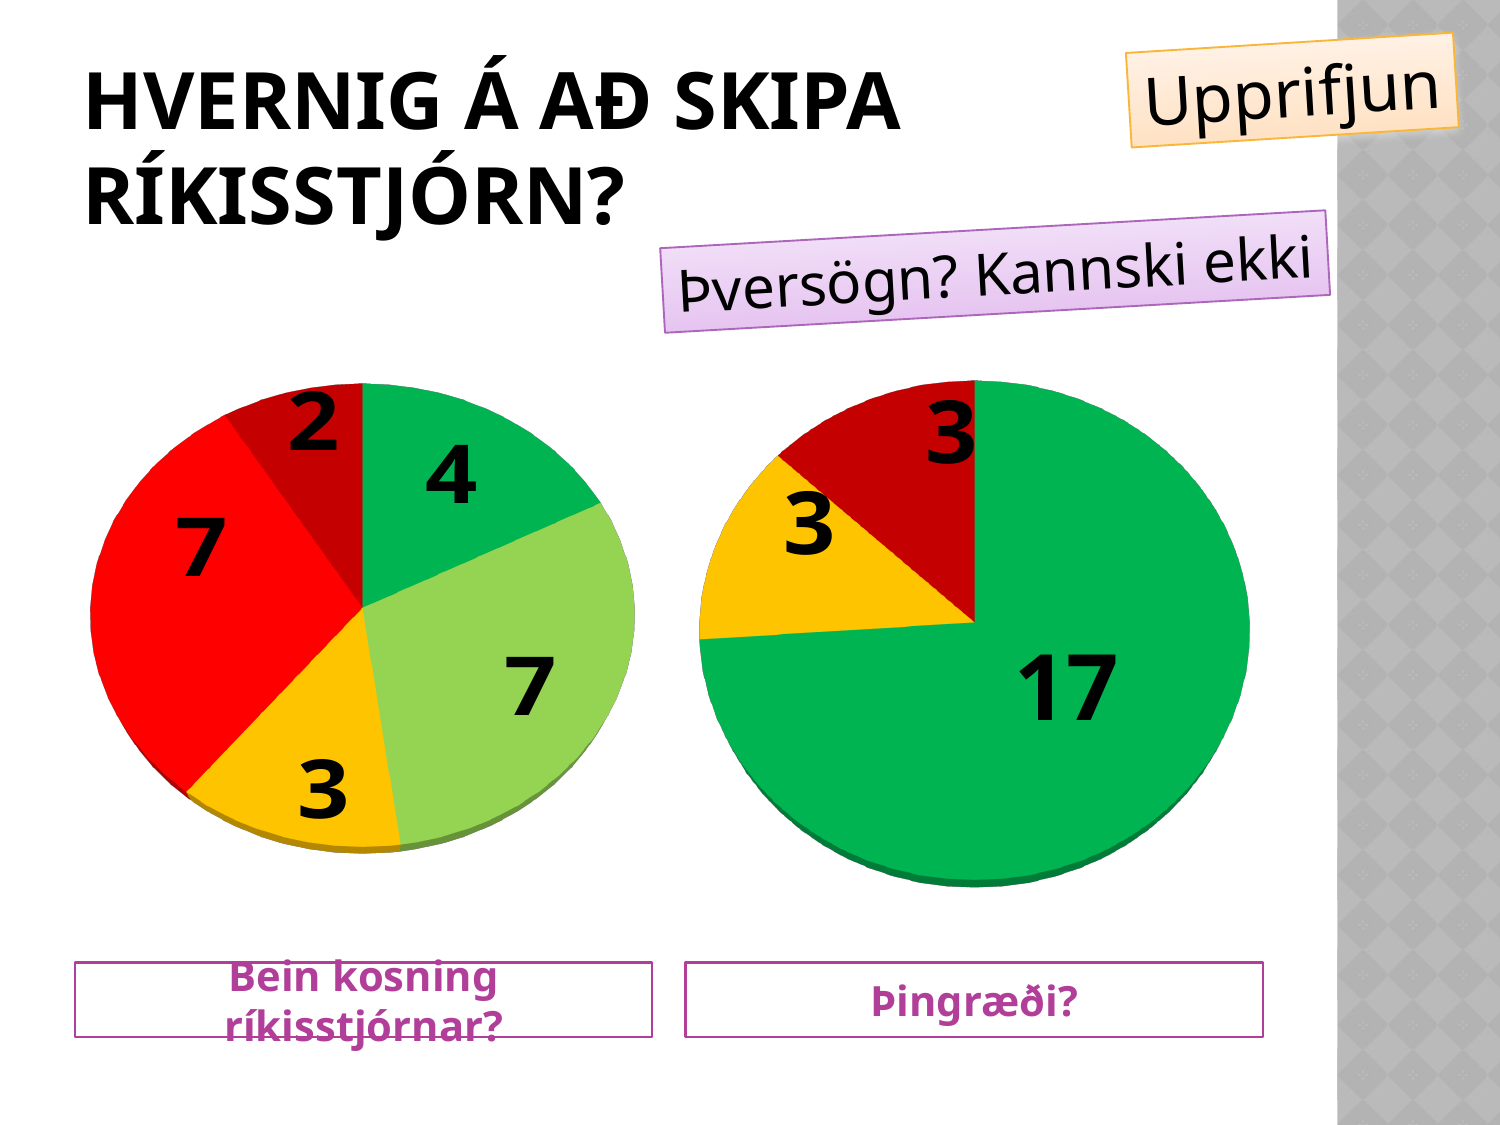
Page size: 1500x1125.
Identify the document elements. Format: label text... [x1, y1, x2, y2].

chart [684, 280, 1264, 957]
text_box Upprifjun [1124, 31, 1460, 149]
list Þingræði? [684, 965, 1264, 1038]
list Bein kosning ríkisstjórnar? [74, 965, 653, 1038]
text_box Þversögn? Kannski ekki [659, 209, 1332, 334]
title Hvernig á að skipa ríkisstjórn? [75, 52, 1341, 240]
chart [74, 280, 654, 957]
